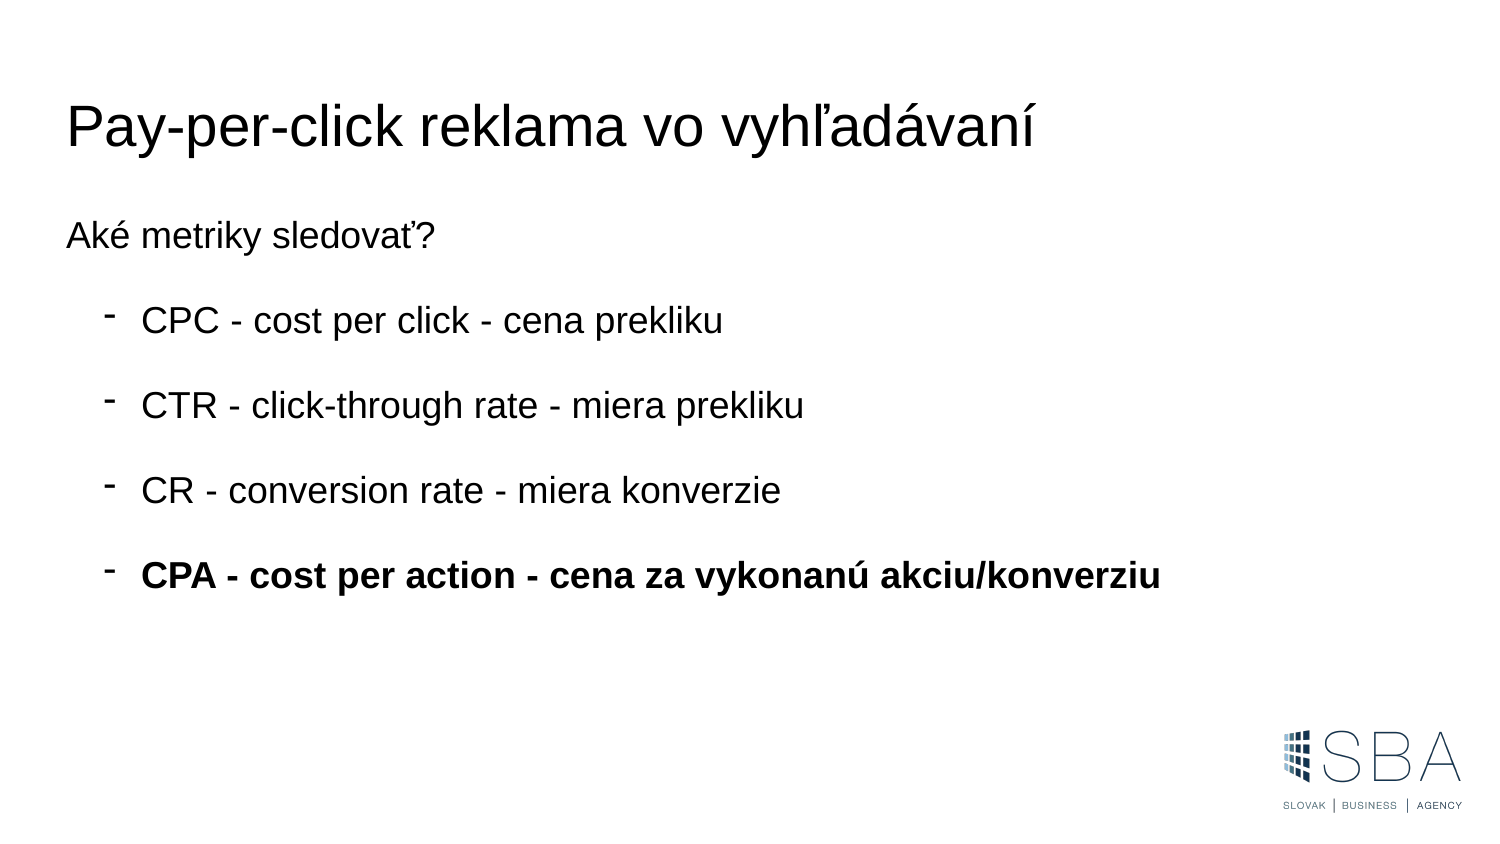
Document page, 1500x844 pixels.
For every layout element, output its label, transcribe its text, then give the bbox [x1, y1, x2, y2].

title Pay-per-click reklama vo vyhľadávaní [51, 72, 1449, 167]
list Aké metriky sledovať? CPC - cost per click - cena prekliku CTR - click-through rate - miera prekliku CR - conversion rate - miera konverzie CPA - cost per action - cena za vykonanú akciu/konverziu [51, 189, 1449, 750]
picture [1276, 723, 1469, 821]
